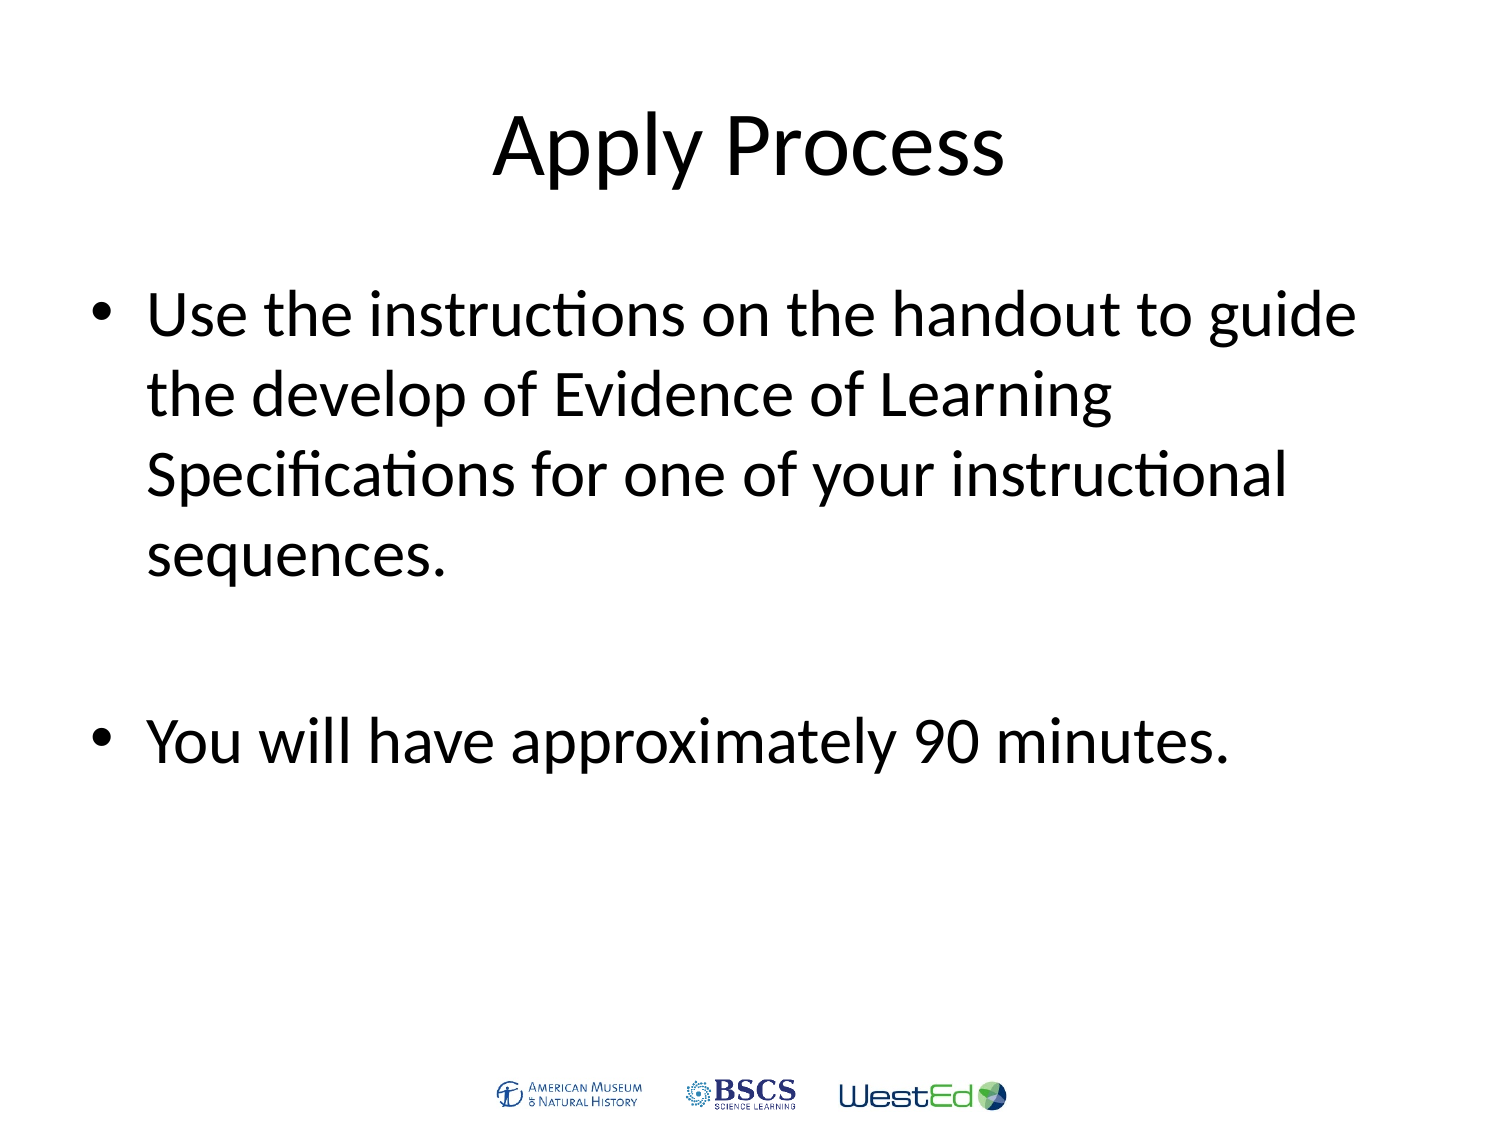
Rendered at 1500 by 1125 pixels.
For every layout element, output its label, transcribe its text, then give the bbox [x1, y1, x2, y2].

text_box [493, 1077, 1007, 1112]
list Use the instructions on the handout to guide the develop of Evidence of Learning Specifications for one of your instructional sequences. You will have approximately 90 minutes. [75, 262, 1425, 1005]
title Apply Process [75, 45, 1425, 233]
